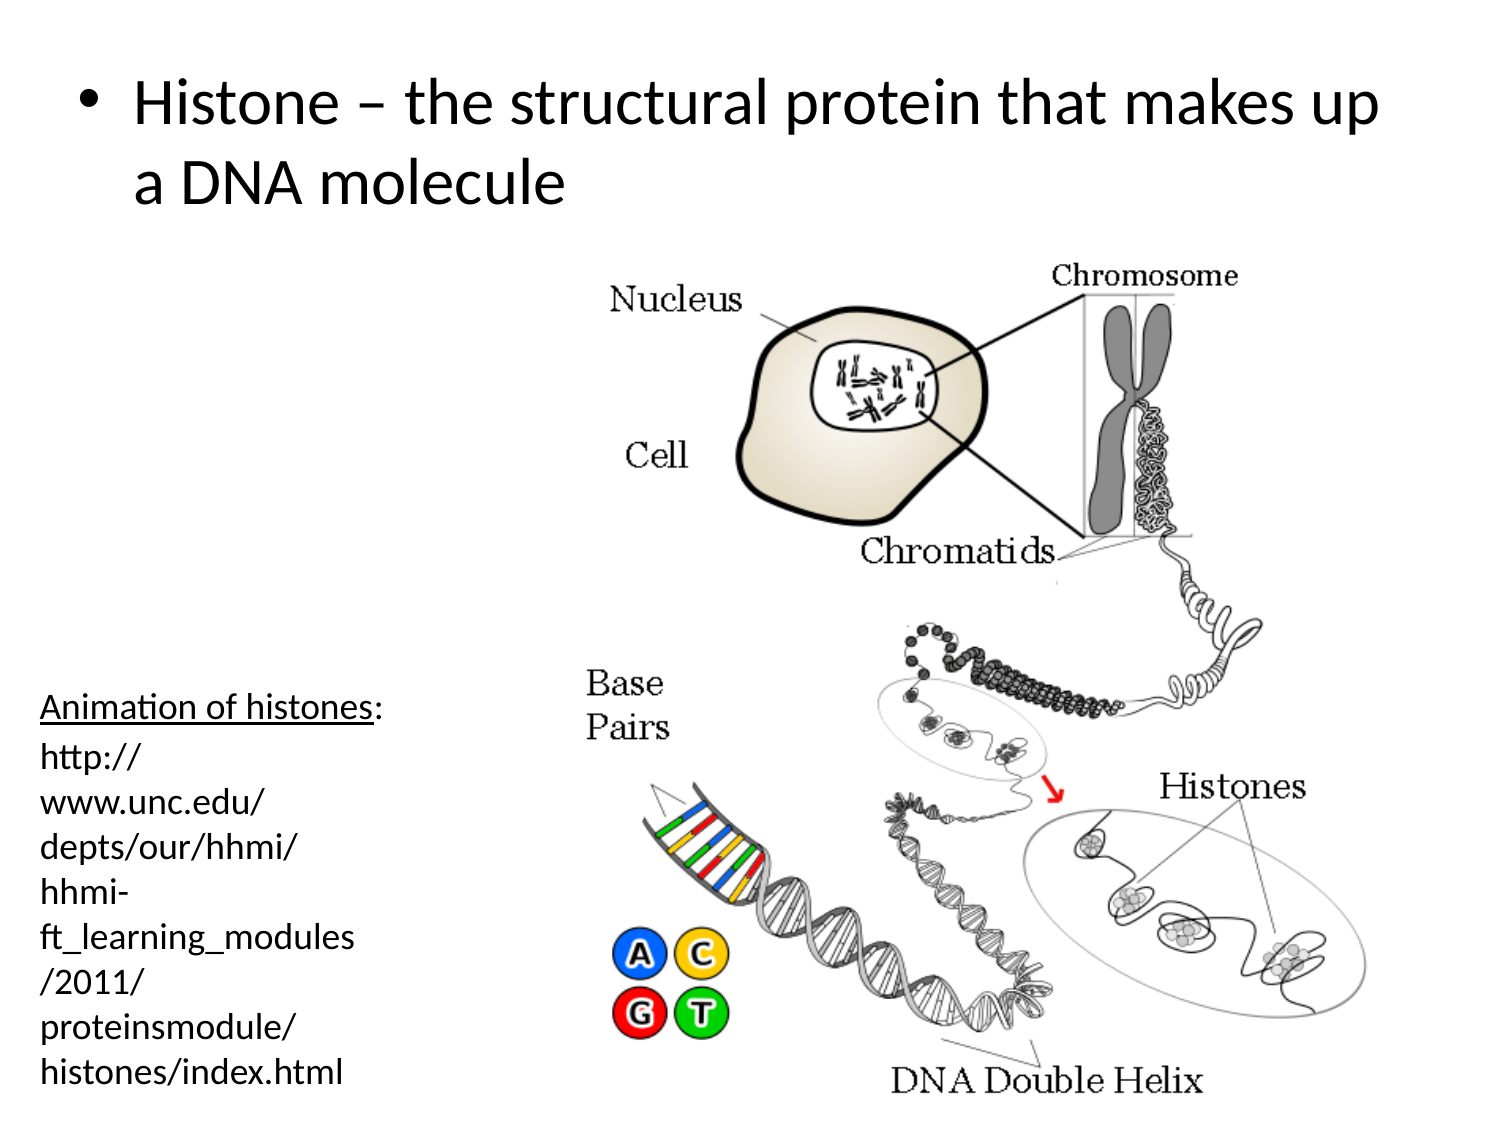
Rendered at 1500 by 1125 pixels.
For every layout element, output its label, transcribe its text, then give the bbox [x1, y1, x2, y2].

text_box http://www.unc.edu/depts/our/hhmi/hhmi-ft_learning_modules/2011/proteinsmodule/histones/index.html [24, 735, 375, 1100]
text_box Animation of histones: [24, 674, 413, 735]
list Histone – the structural protein that makes up a DNA molecule [62, 50, 1425, 1005]
picture [562, 216, 1388, 1125]
